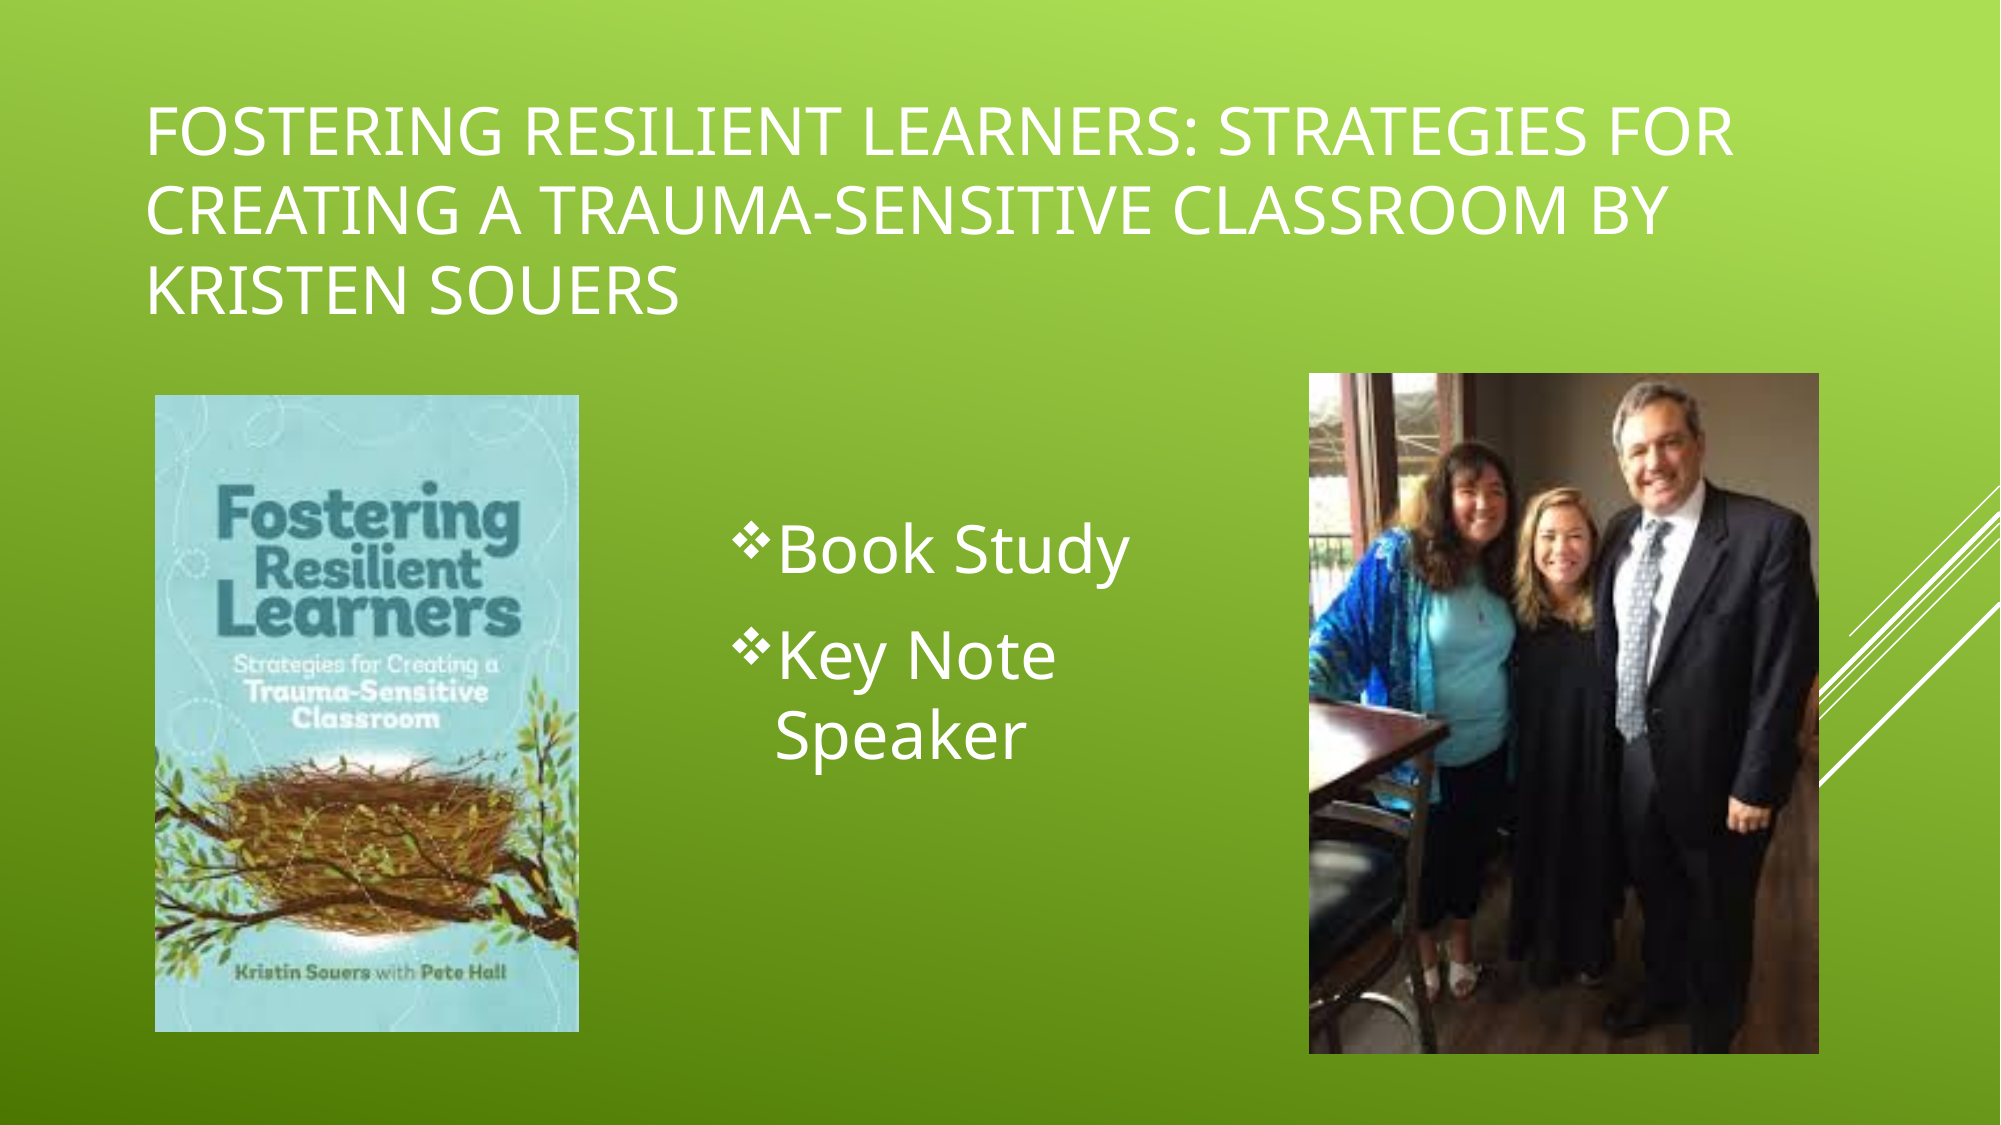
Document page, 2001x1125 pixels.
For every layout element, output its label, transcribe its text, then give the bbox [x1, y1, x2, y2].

list Book Study Key Note Speaker [712, 393, 1236, 1034]
title Fostering Resilient Learners: Strategies for Creating a Trauma-Sensitive Classroom by Kristen Souers [129, 62, 1819, 336]
picture [1308, 373, 1819, 1054]
picture [155, 395, 579, 1032]
